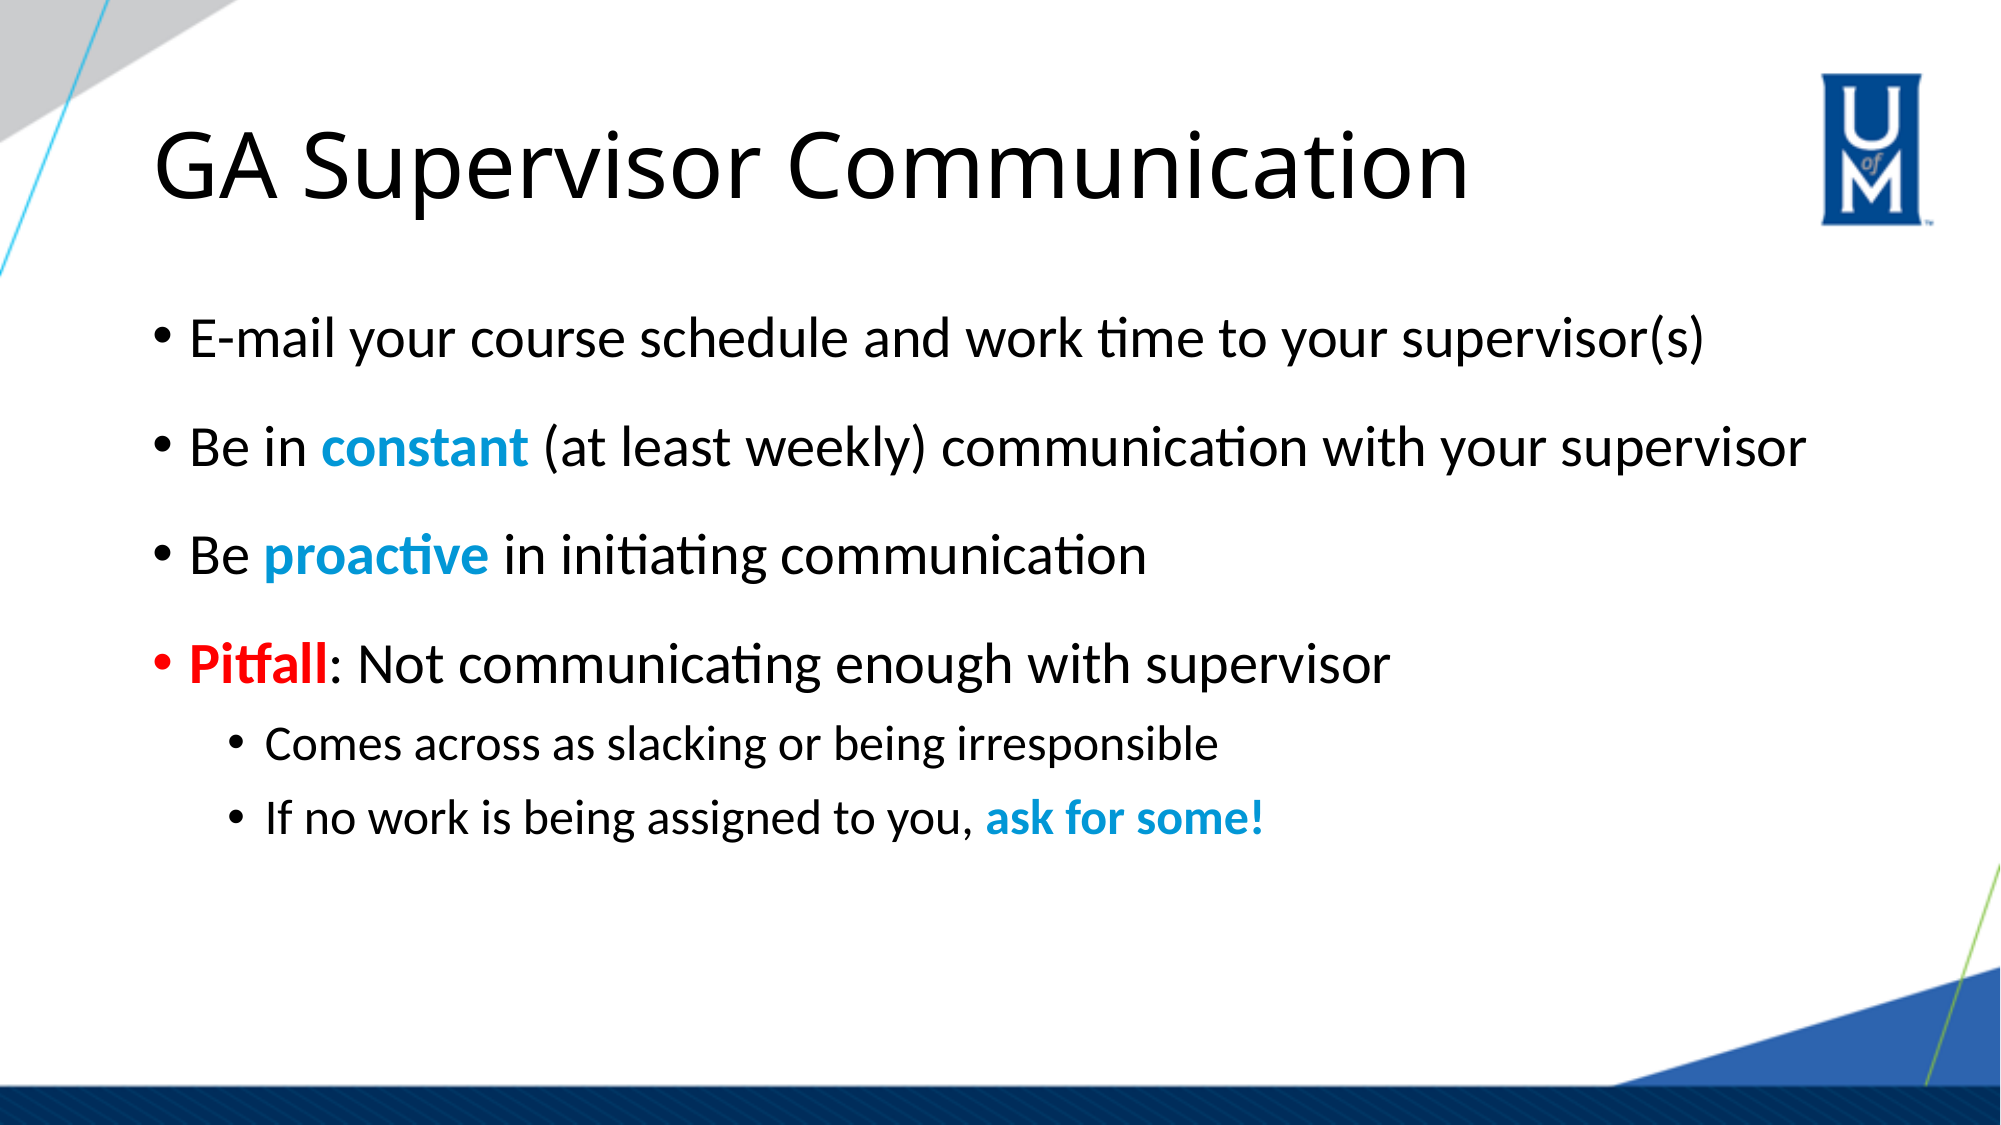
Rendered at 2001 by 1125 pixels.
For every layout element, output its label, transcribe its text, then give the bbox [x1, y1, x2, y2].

picture [0, 0, 2001, 1125]
list E-mail your course schedule and work time to your supervisor(s) Be in constant (at least weekly) communication with your supervisor Be proactive in initiating communication Pitfall: Not communicating enough with supervisor Comes across as slacking or being irresponsible If no work is being assigned to you, ask for some! [137, 299, 1863, 1014]
title GA Supervisor Communication [137, 59, 1863, 278]
